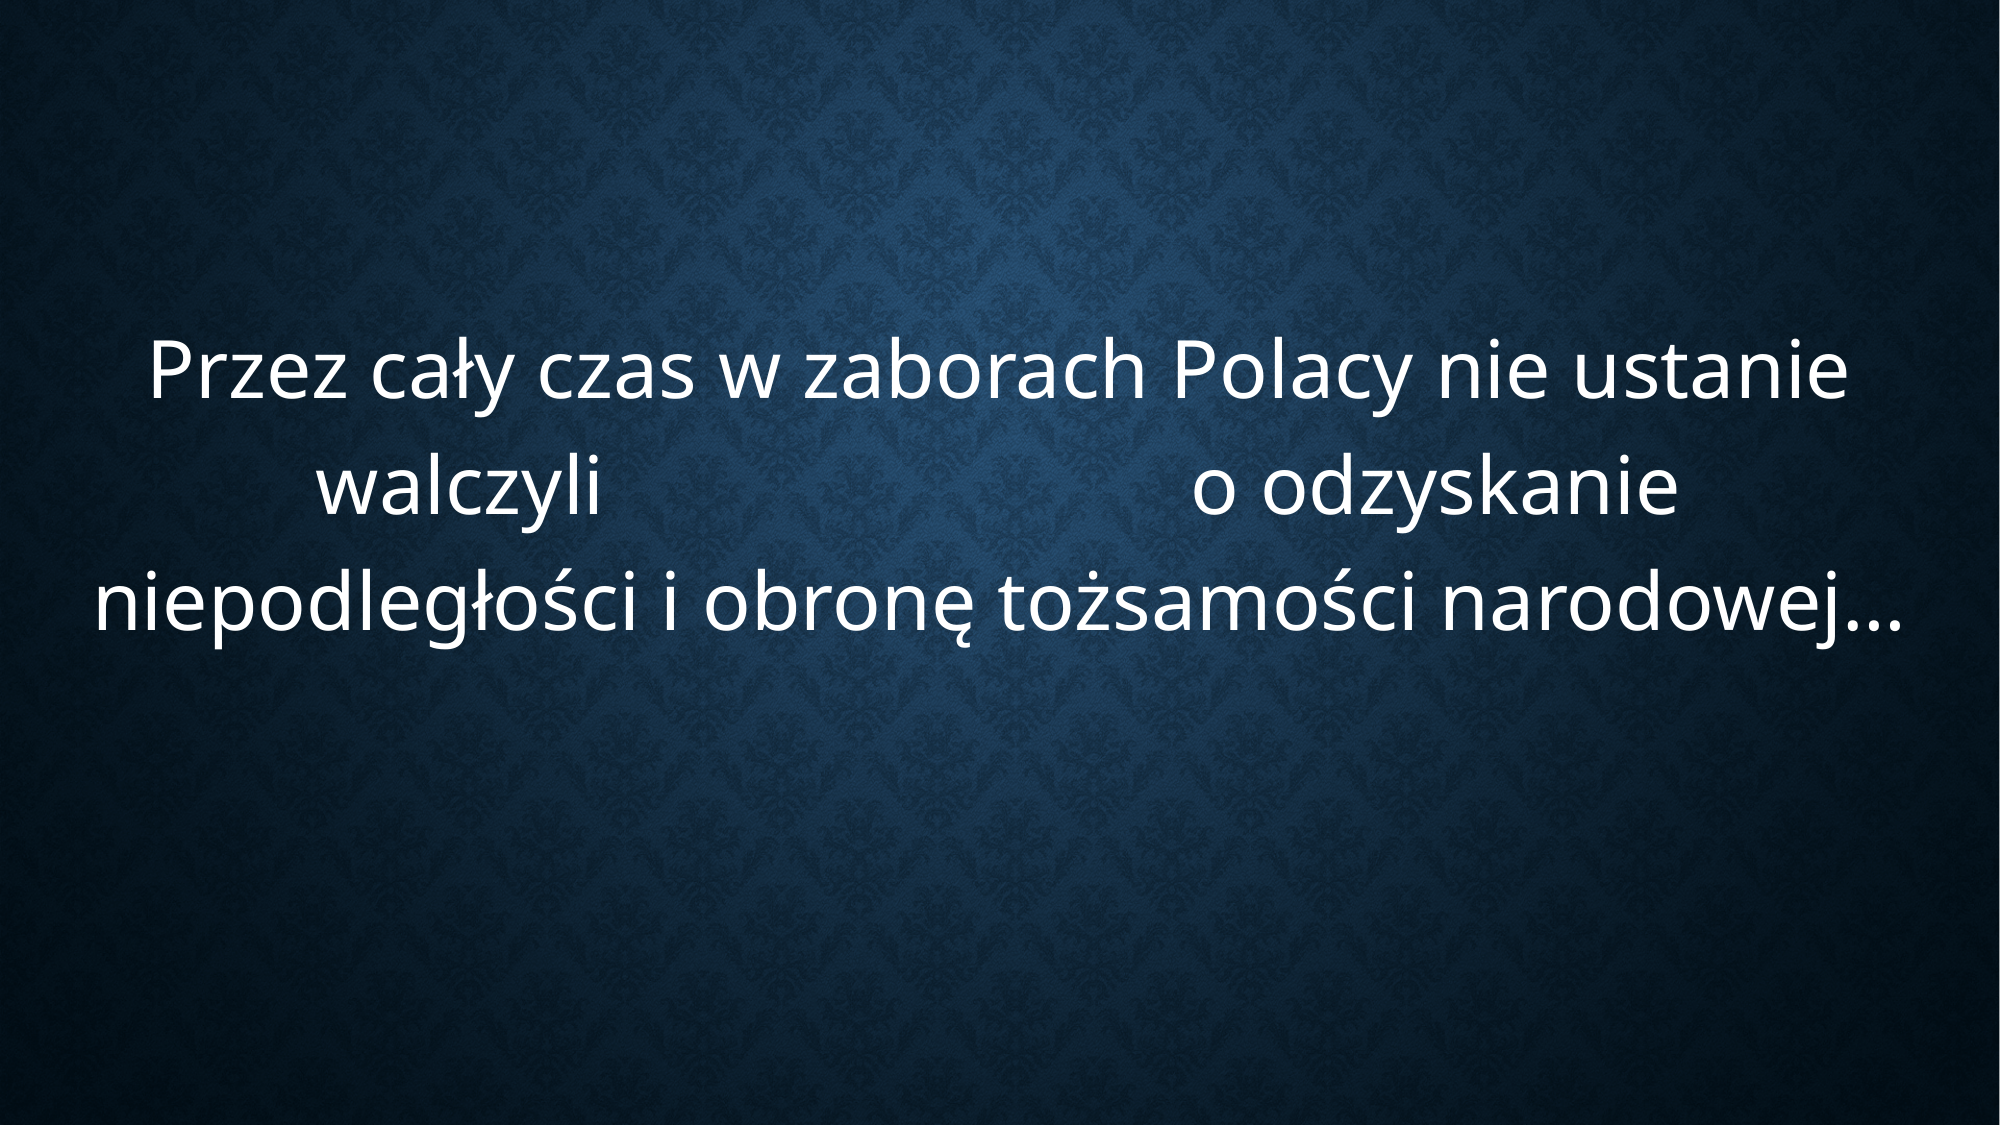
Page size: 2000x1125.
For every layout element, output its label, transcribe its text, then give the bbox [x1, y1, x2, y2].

list Przez cały czas w zaborach Polacy nie ustanie walczyli o odzyskanie niepodległości i obronę tożsamości narodowej… [66, 290, 1933, 740]
